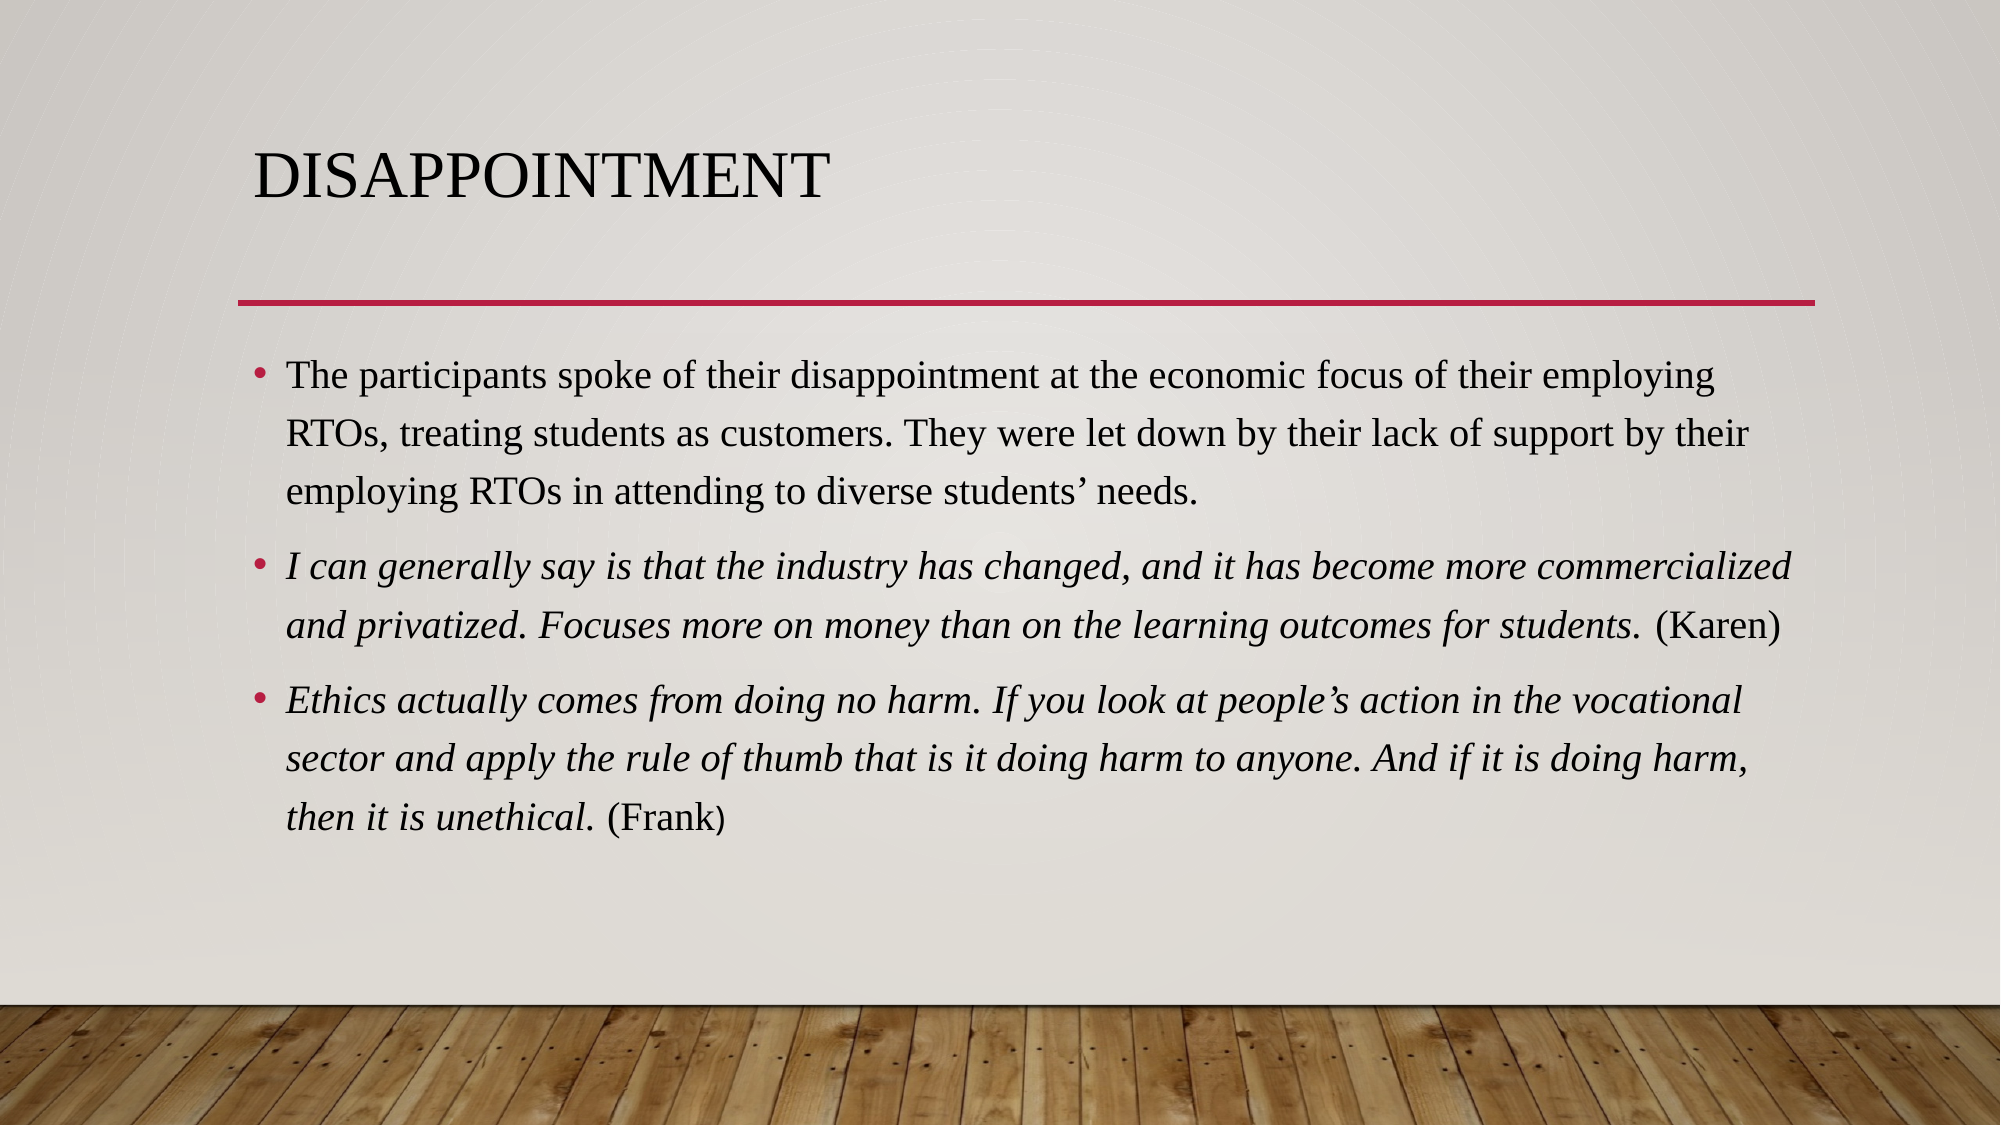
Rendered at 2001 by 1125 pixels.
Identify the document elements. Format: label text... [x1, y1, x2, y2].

list The participants spoke of their disappointment at the economic focus of their employing RTOs, treating students as customers. They were let down by their lack of support by their employing RTOs in attending to diverse students’ needs. I can generally say is that the industry has changed, and it has become more commercialized and privatized. Focuses more on money than on the learning outcomes for students. (Karen) Ethics actually comes from doing no harm. If you look at people’s action in the vocational sector and apply the rule of thumb that is it doing harm to anyone. And if it is doing harm, then it is unethical. (Frank) [238, 330, 1814, 897]
picture [0, 1005, 2000, 1125]
title Disappointment [238, 131, 1814, 305]
